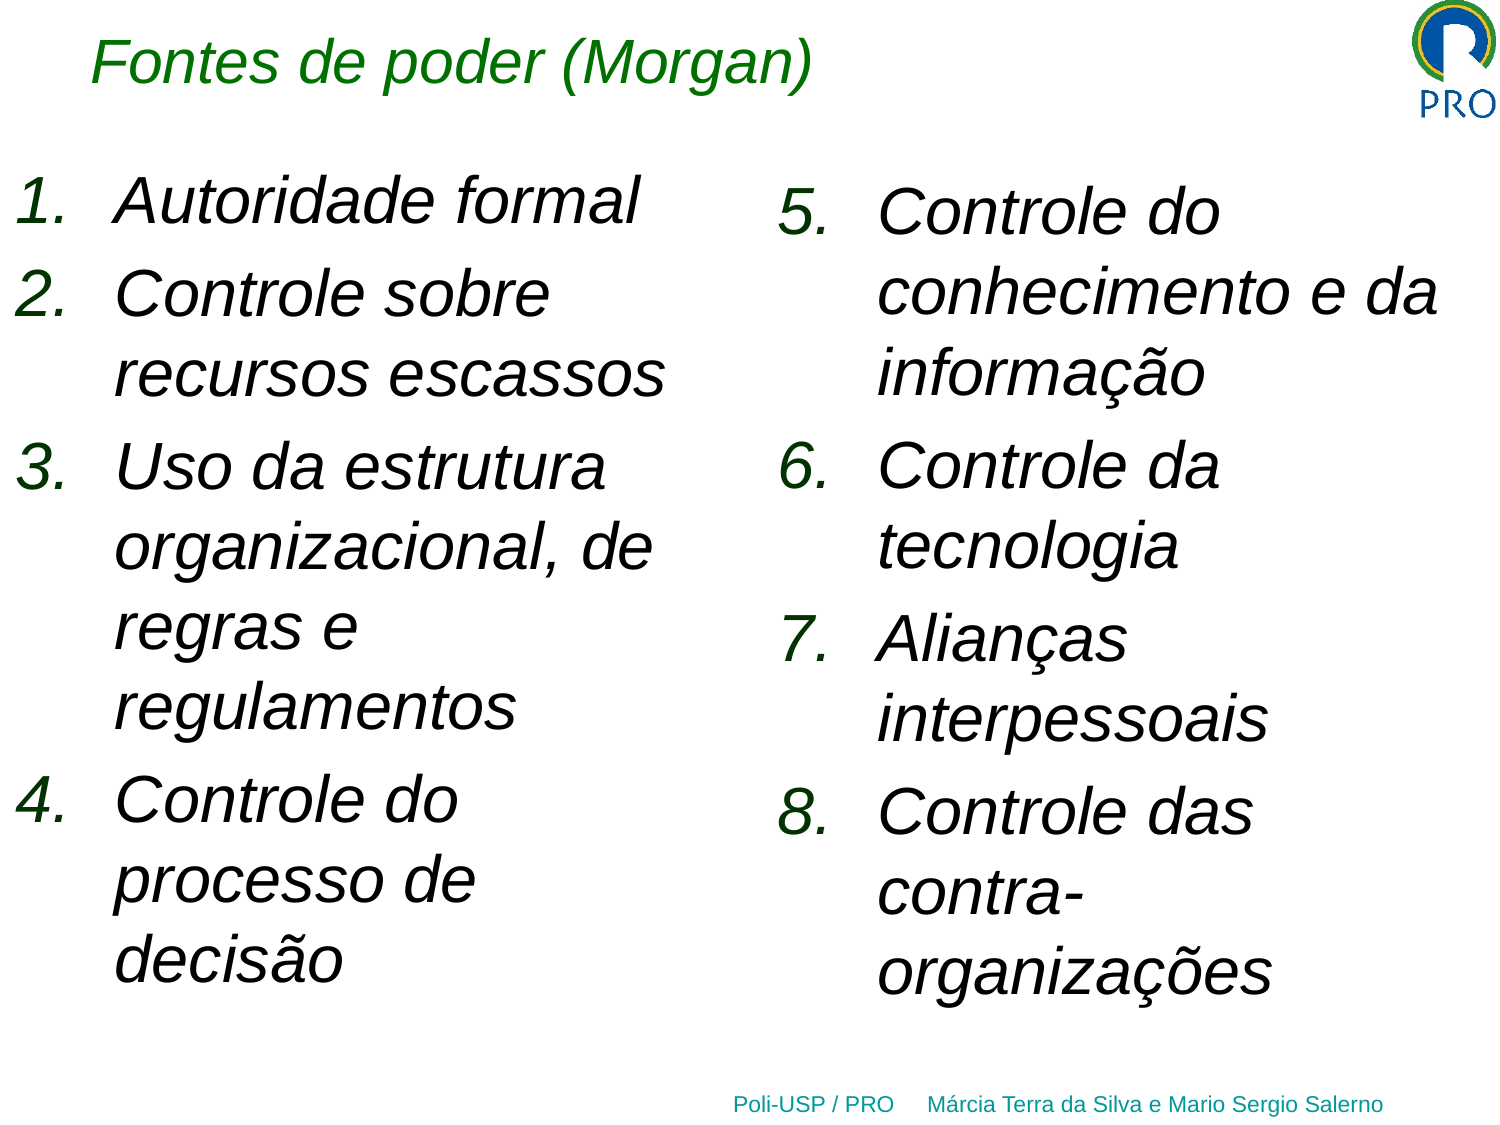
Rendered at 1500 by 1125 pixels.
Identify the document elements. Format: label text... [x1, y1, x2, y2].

picture [1412, 0, 1496, 118]
slide_number Poli-USP / PRO Márcia Terra da Silva e Mario Sergio Salerno [64, 1082, 1400, 1125]
list Controle do conhecimento e da informação Controle da tecnologia Alianças interpessoais Controle das contra-organizações [762, 160, 1496, 1059]
title Fontes de poder (Morgan) [75, 0, 1412, 118]
list Autoridade formal Controle sobre recursos escassos Uso da estrutura organizacional, de regras e regulamentos Controle do processo de decisão [0, 149, 738, 1059]
